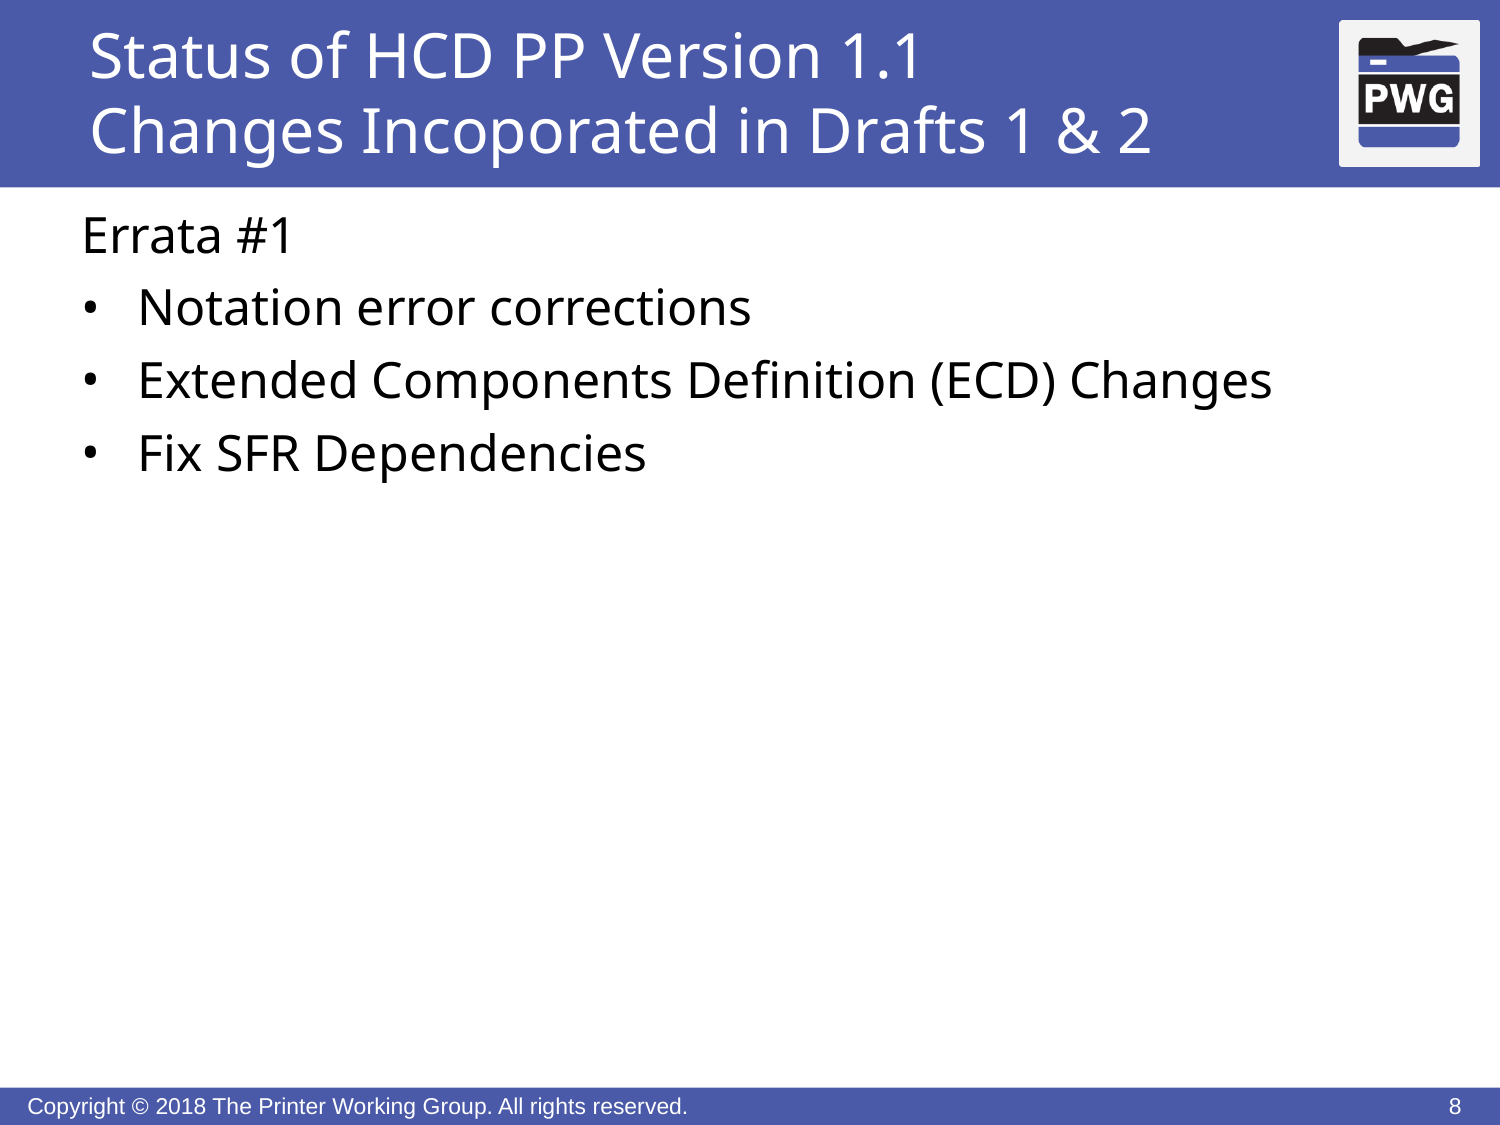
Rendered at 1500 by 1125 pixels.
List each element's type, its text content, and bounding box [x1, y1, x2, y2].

title Status of HCD PP Version 1.1 Changes Incoporated in Drafts 1 & 2 [75, 7, 1300, 175]
text_box Copyright © 2018 The Printer Working Group. All rights reserved. [20, 1092, 750, 1118]
text_box [0, 1087, 1500, 1125]
text_box 8 [1441, 1092, 1469, 1118]
list Errata #1 Notation error corrections Extended Components Definition (ECD) Changes Fix SFR Dependencies [66, 195, 1434, 1058]
picture [1339, 20, 1480, 167]
text_box [0, 0, 1500, 188]
